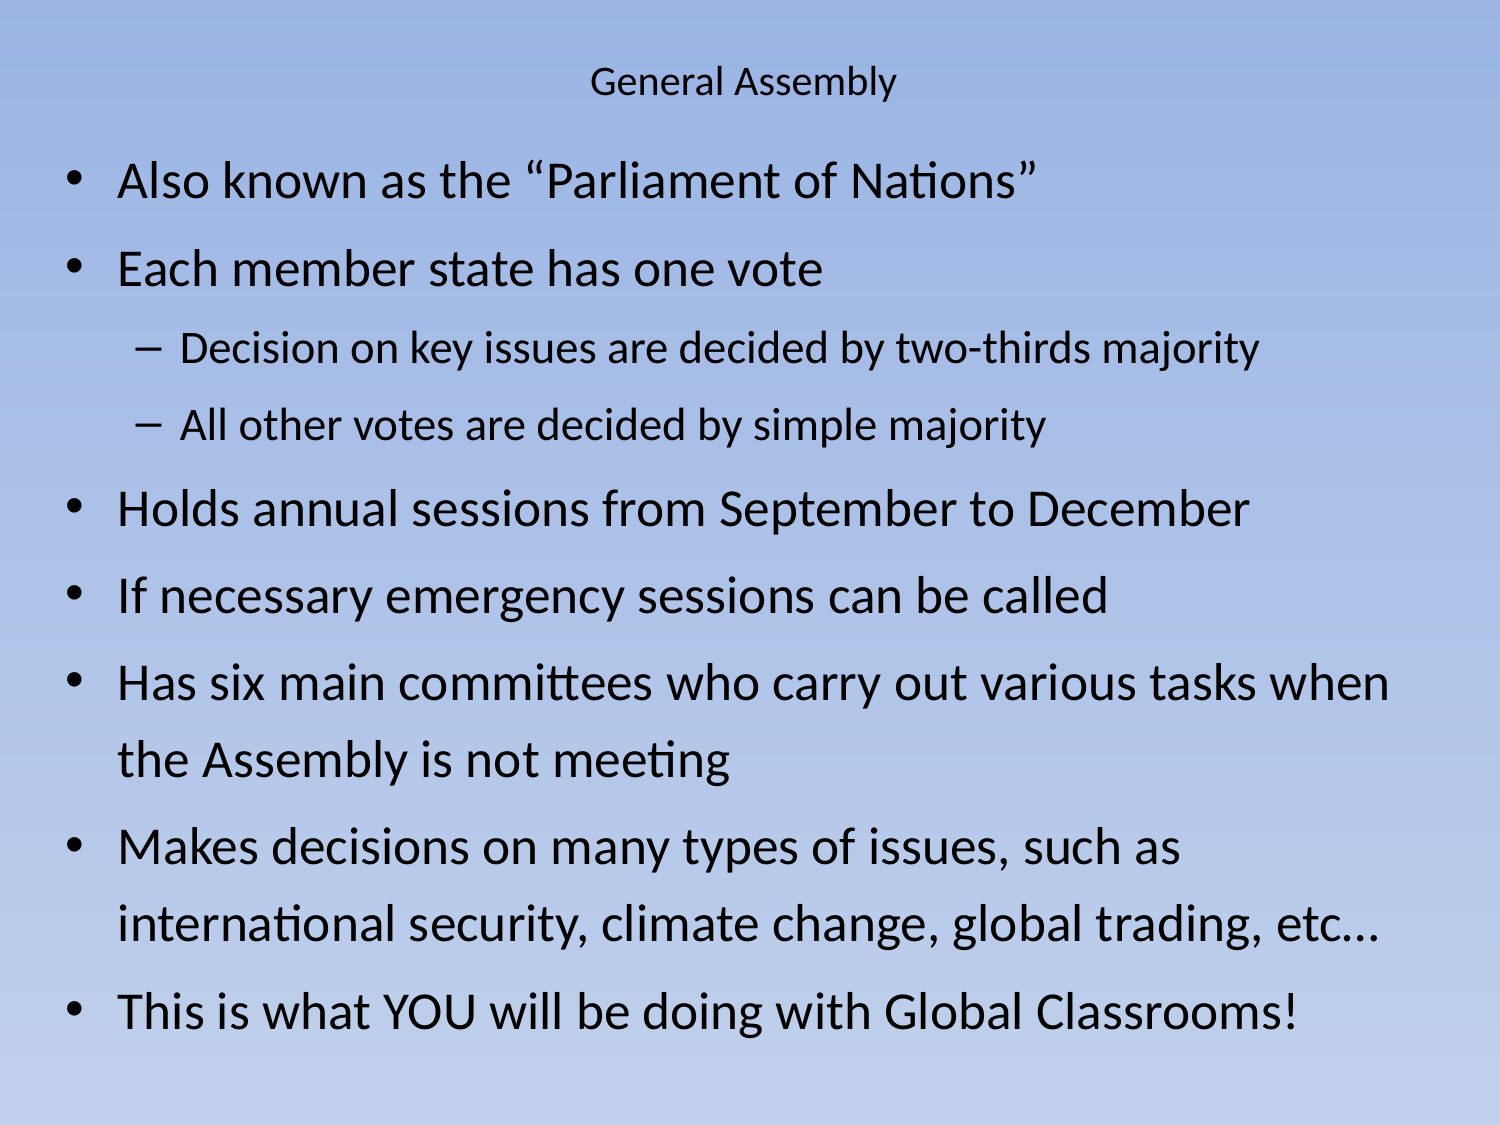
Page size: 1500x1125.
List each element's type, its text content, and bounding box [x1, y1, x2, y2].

title General Assembly [75, 45, 1413, 125]
list Also known as the “Parliament of Nations” Each member state has one vote Decision on key issues are decided by two-thirds majority All other votes are decided by simple majority Holds annual sessions from September to December If necessary emergency sessions can be called Has six main committees who carry out various tasks when the Assembly is not meeting Makes decisions on many types of issues, such as international security, climate change, global trading, etc… This is what YOU will be doing with Global Classrooms! [50, 125, 1463, 1063]
